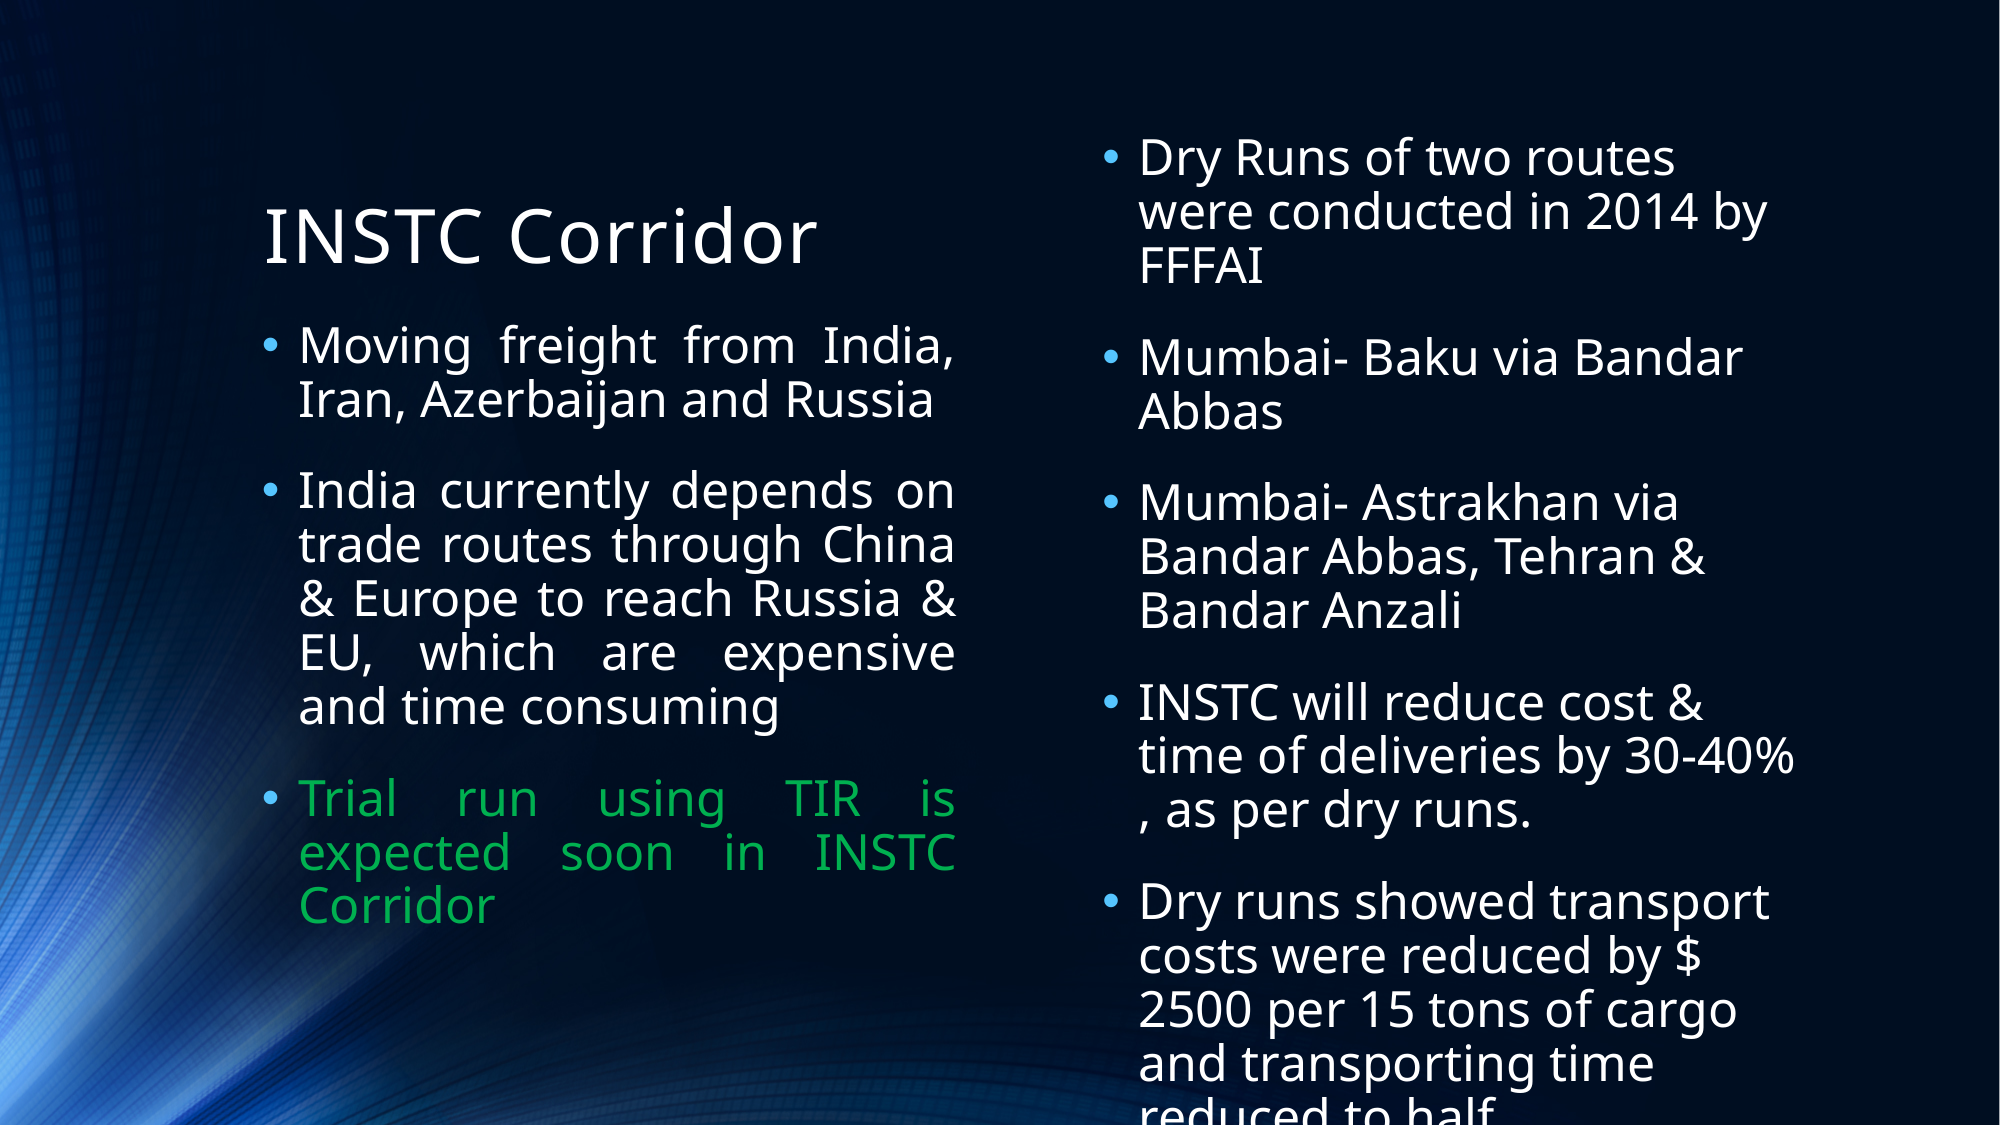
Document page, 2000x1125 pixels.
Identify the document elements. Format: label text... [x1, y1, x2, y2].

list Dry Runs of two routes were conducted in 2014 by FFFAI Mumbai- Baku via Bandar Abbas Mumbai- Astrakhan via Bandar Abbas, Tehran & Bandar Anzali INSTC will reduce cost & time of deliveries by 30-40% , as per dry runs. Dry runs showed transport costs were reduced by $ 2500 per 15 tons of cargo and transporting time reduced to half [1087, 125, 1813, 800]
picture [0, 0, 2000, 1125]
list Moving freight from India, Iran, Azerbaijan and Russia India currently depends on trade routes through China & Europe to reach Russia & EU, which are expensive and time consuming Trial run using TIR is expected soon in INSTC Corridor [246, 312, 972, 988]
title INSTC Corridor [249, 62, 1750, 288]
